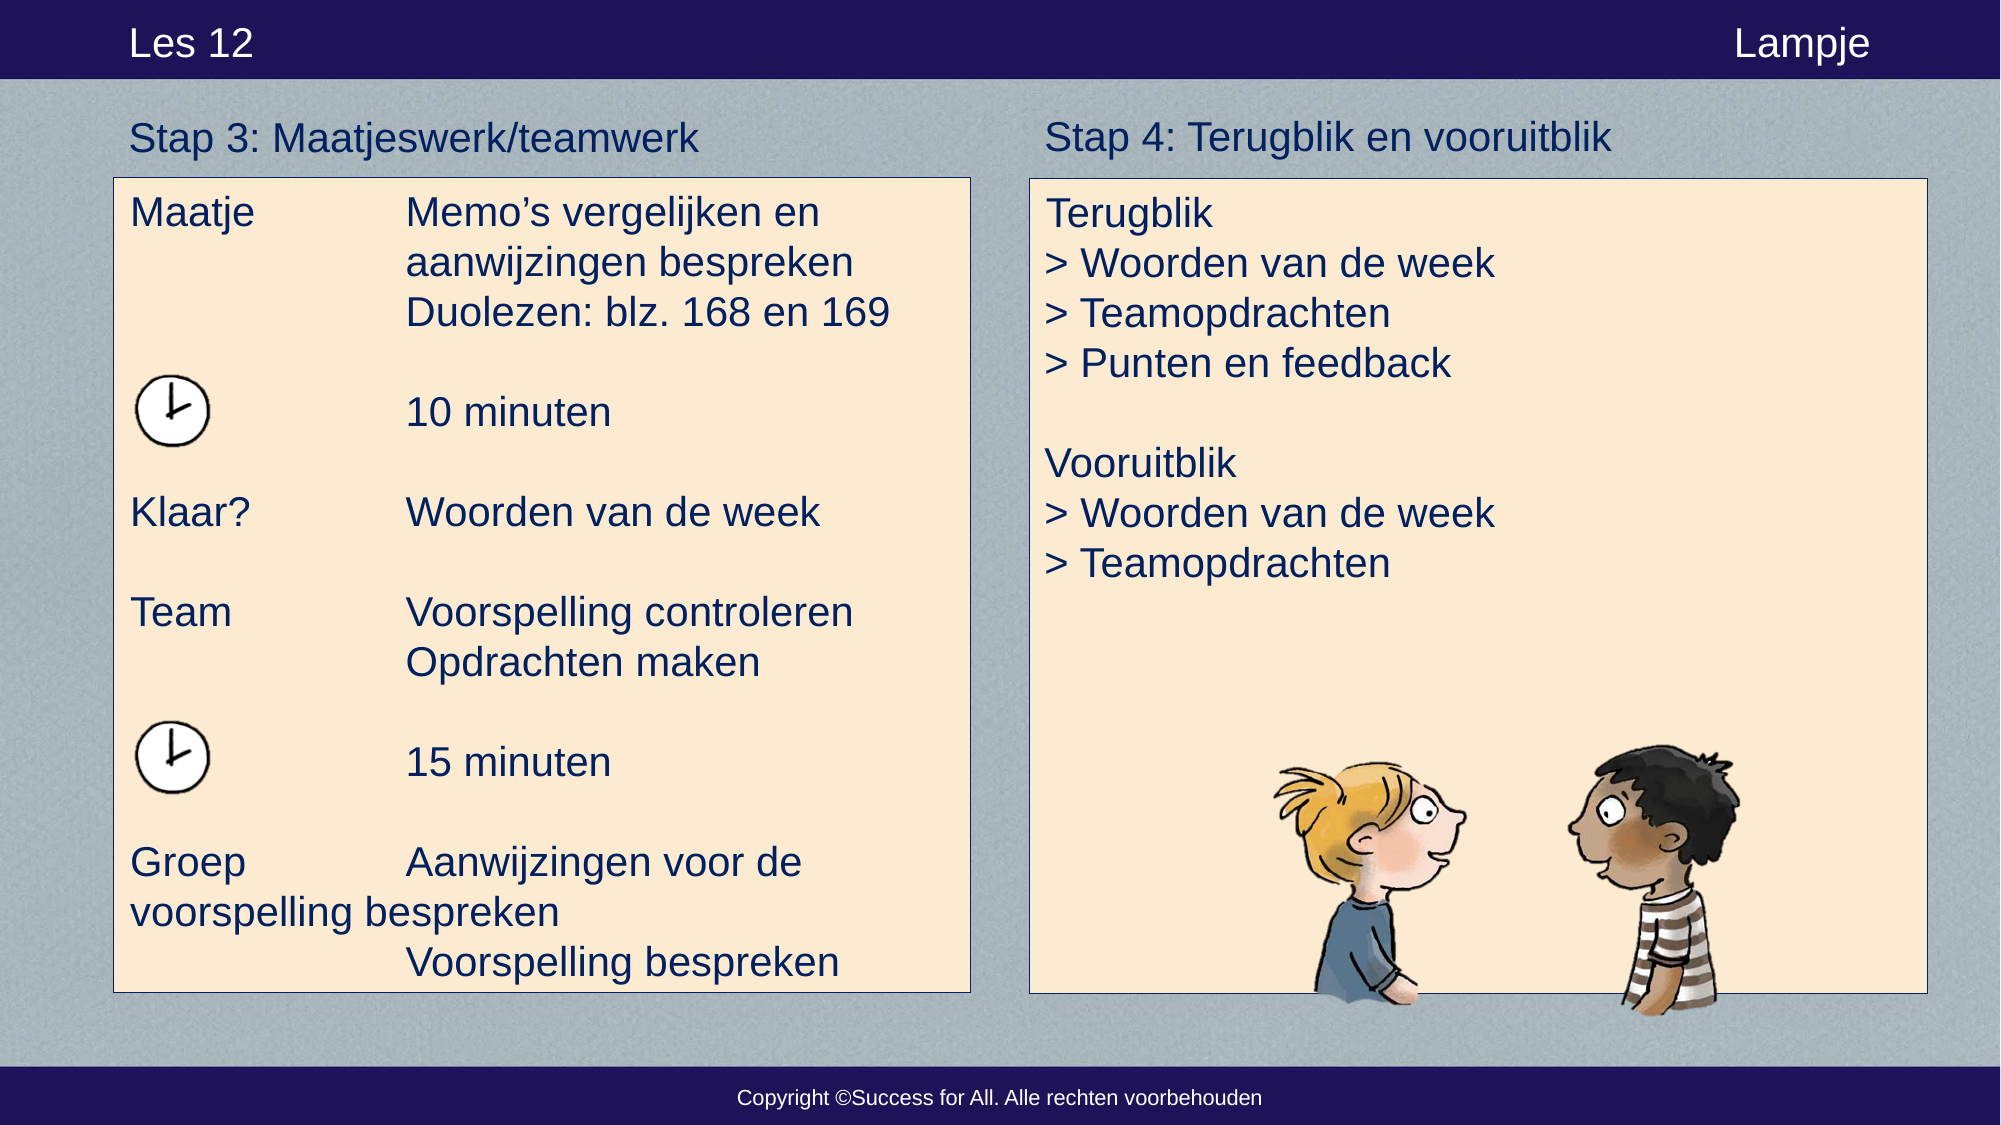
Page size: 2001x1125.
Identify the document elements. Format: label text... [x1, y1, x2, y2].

picture [0, 0, 2001, 1125]
text_box Copyright ©Success for All. Alle rechten voorbehouden [0, 1076, 2000, 1125]
text_box Lampje [999, 8, 1886, 73]
text_box Terugblik > Woorden van de week > Teamopdrachten > Punten en feedback Vooruitblik > Woorden van de week > Teamopdrachten [1029, 178, 1928, 994]
text_box Stap 3: Maatjeswerk/teamwerk [114, 103, 907, 169]
text_box Les 12 [114, 8, 354, 73]
text_box Stap 4: Terugblik en vooruitblik [1029, 102, 1822, 167]
text_box Maatje Memo’s vergelijken en aanwijzingen bespreken Duolezen: blz. 168 en 169 10 minuten Klaar? Woorden van de week Team Voorspelling controleren Opdrachten maken 15 minuten Groep Aanwijzingen voor de voorspelling bespreken Voorspelling bespreken [113, 177, 971, 993]
